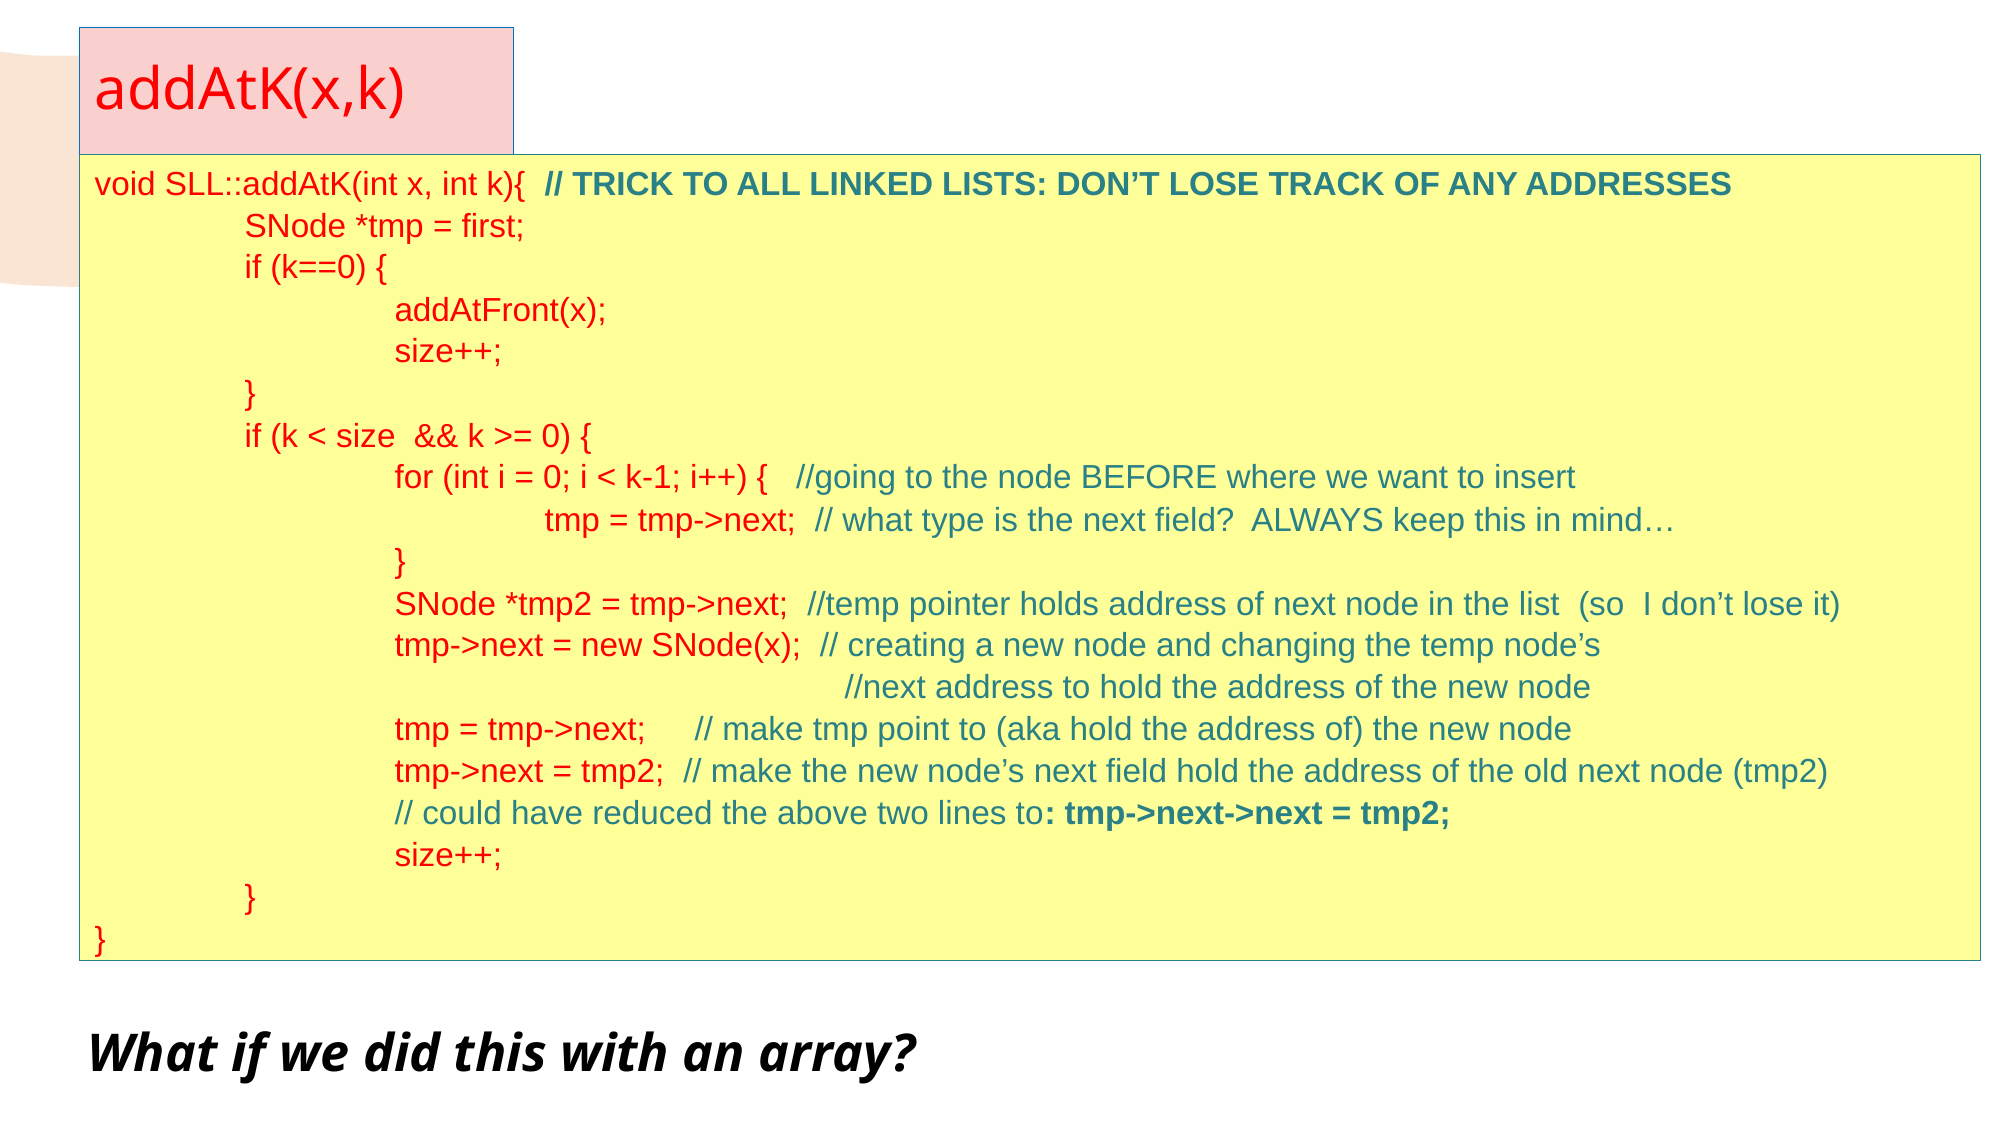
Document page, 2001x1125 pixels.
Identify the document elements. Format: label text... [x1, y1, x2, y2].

title addAtK(x,k) [79, 27, 514, 154]
list void SLL::addAtK(int x, int k){ // TRICK TO ALL LINKED LISTS: DON’T LOSE TRACK OF ANY ADDRESSES SNode *tmp = first; if (k==0) { addAtFront(x); size++; } if (k < size && k >= 0) { for (int i = 0; i < k-1; i++) { //going to the node BEFORE where we want to insert tmp = tmp->next; // what type is the next field? ALWAYS keep this in mind… } SNode *tmp2 = tmp->next; //temp pointer holds address of next node in the list (so I don’t lose it) tmp->next = new SNode(x); // creating a new node and changing the temp node’s //next address to hold the address of the new node tmp = tmp->next; // make tmp point to (aka hold the address of) the new node tmp->next = tmp2; // make the new node’s next field hold the address of the old next node (tmp2) // could have reduced the above two lines to: tmp->next->next = tmp2; size++; } } [79, 154, 1981, 961]
text_box What if we did this with an array? [72, 1012, 1981, 1090]
